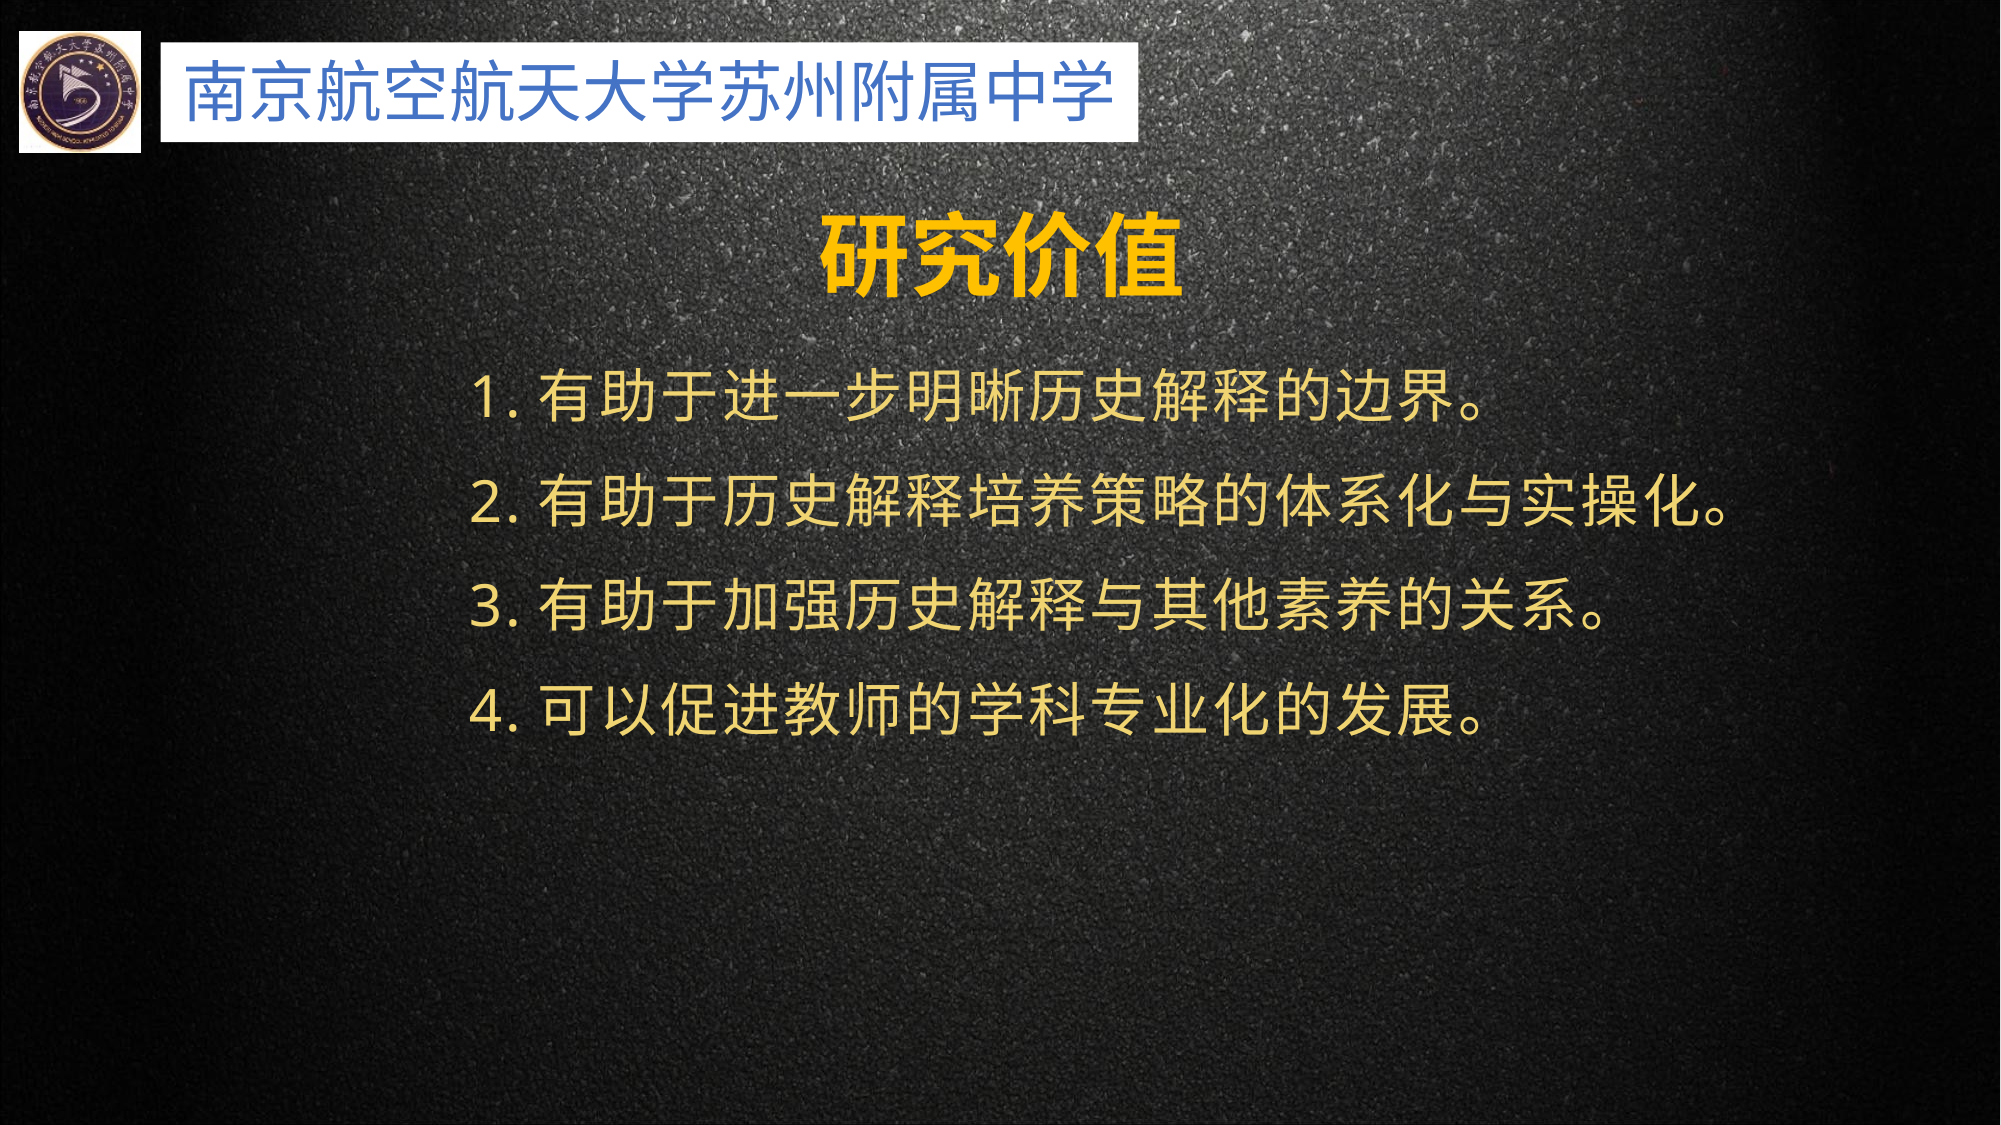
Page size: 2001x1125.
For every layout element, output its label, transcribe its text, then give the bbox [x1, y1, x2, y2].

text_box 1.有助于进一步明晰历史解释的边界。 2.有助于历史解释培养策略的体系化与实操化。 3.有助于加强历史解释与其他素养的关系。 4.可以促进教师的学科专业化的发展。 [454, 316, 1923, 751]
text_box 研究价值 [803, 190, 1201, 316]
picture [0, 0, 2001, 1125]
